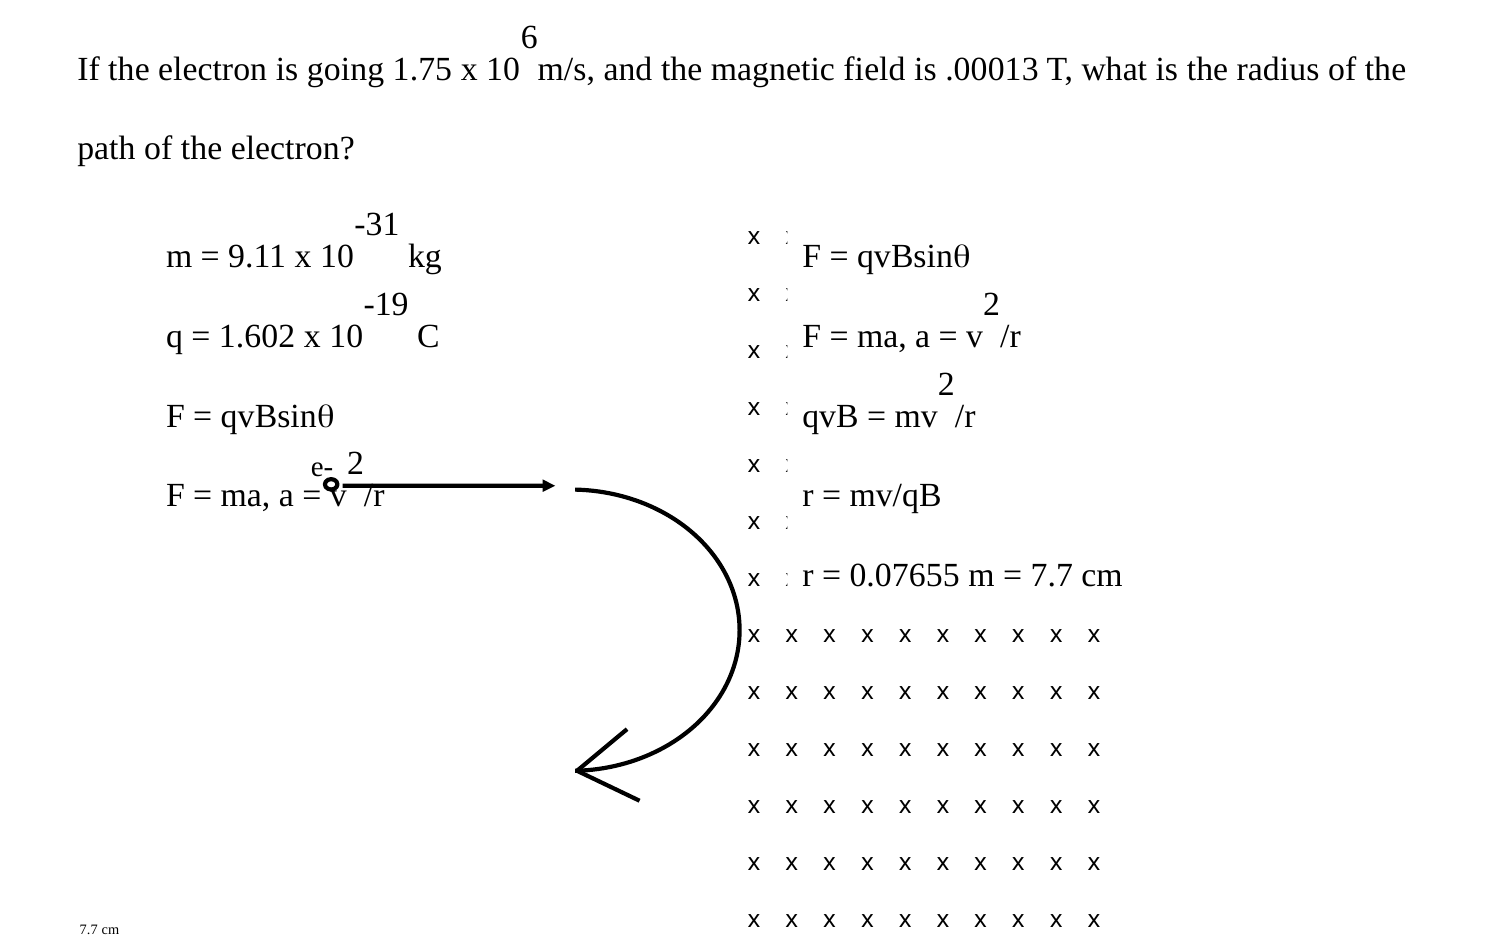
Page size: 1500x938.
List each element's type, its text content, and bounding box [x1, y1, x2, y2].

text_box x x x x x x x x x x x x x x x x x x x x x x x x x x x x x x x x x x x x x x x x x x x x x x x x x x x x x x x x x x x x x x x x x x x x x x x x x x x x x x x x x x x x x x x x x x x x x x x x x x x x x x x x x x x x x x x x x x x x x x x x x x x x x x x x x x x x x x x x x x x x x x x x x x x x x x x x x x x x x x x x x x x x x x x x x x [732, 185, 1141, 938]
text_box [324, 478, 556, 490]
text_box If the electron is going 1.75 x 106m/s, and the magnetic field is .00013 T, what is the radius of the path of the electron? [62, 0, 1463, 174]
text_box 7.7 cm [64, 895, 135, 938]
text_box F = qvBsin F = ma, a = v2/r qvB = mv2/r r = mv/qB r = 0.07655 m = 7.7 cm [787, 187, 1450, 601]
text_box m = 9.11 x 10-31 kg q = 1.602 x 10-19 C F = qvBsin F = ma, a = v2/r [151, 187, 457, 521]
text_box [299, 458, 740, 803]
